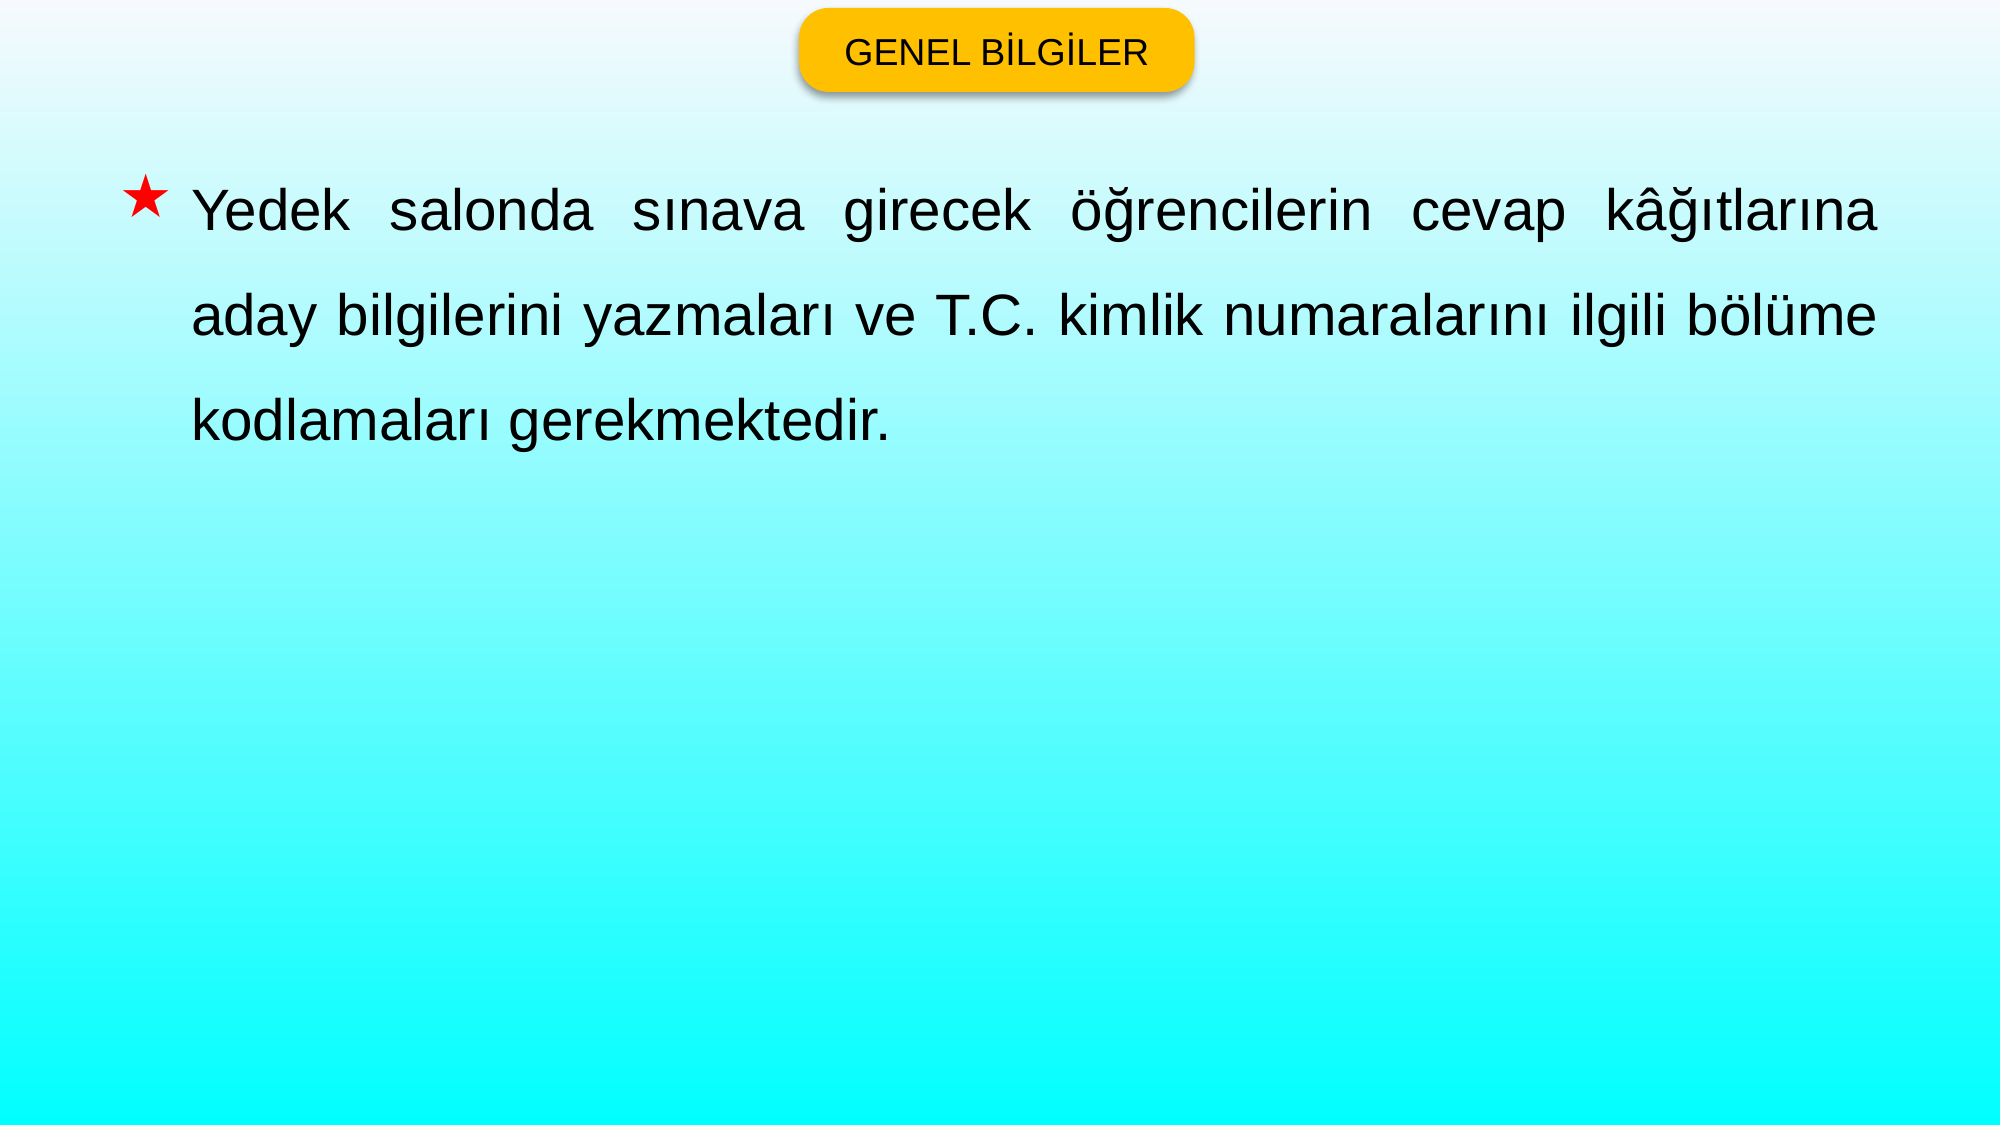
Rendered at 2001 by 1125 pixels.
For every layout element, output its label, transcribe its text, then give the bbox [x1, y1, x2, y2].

text_box GENEL BİLGİLER [798, 6, 1196, 93]
text_box Yedek salonda sınava girecek öğrencilerin cevap kâğıtlarına aday bilgilerini yazmaları ve T.C. kimlik numaralarını ilgili bölüme kodlamaları gerekmektedir. [101, 129, 1896, 460]
